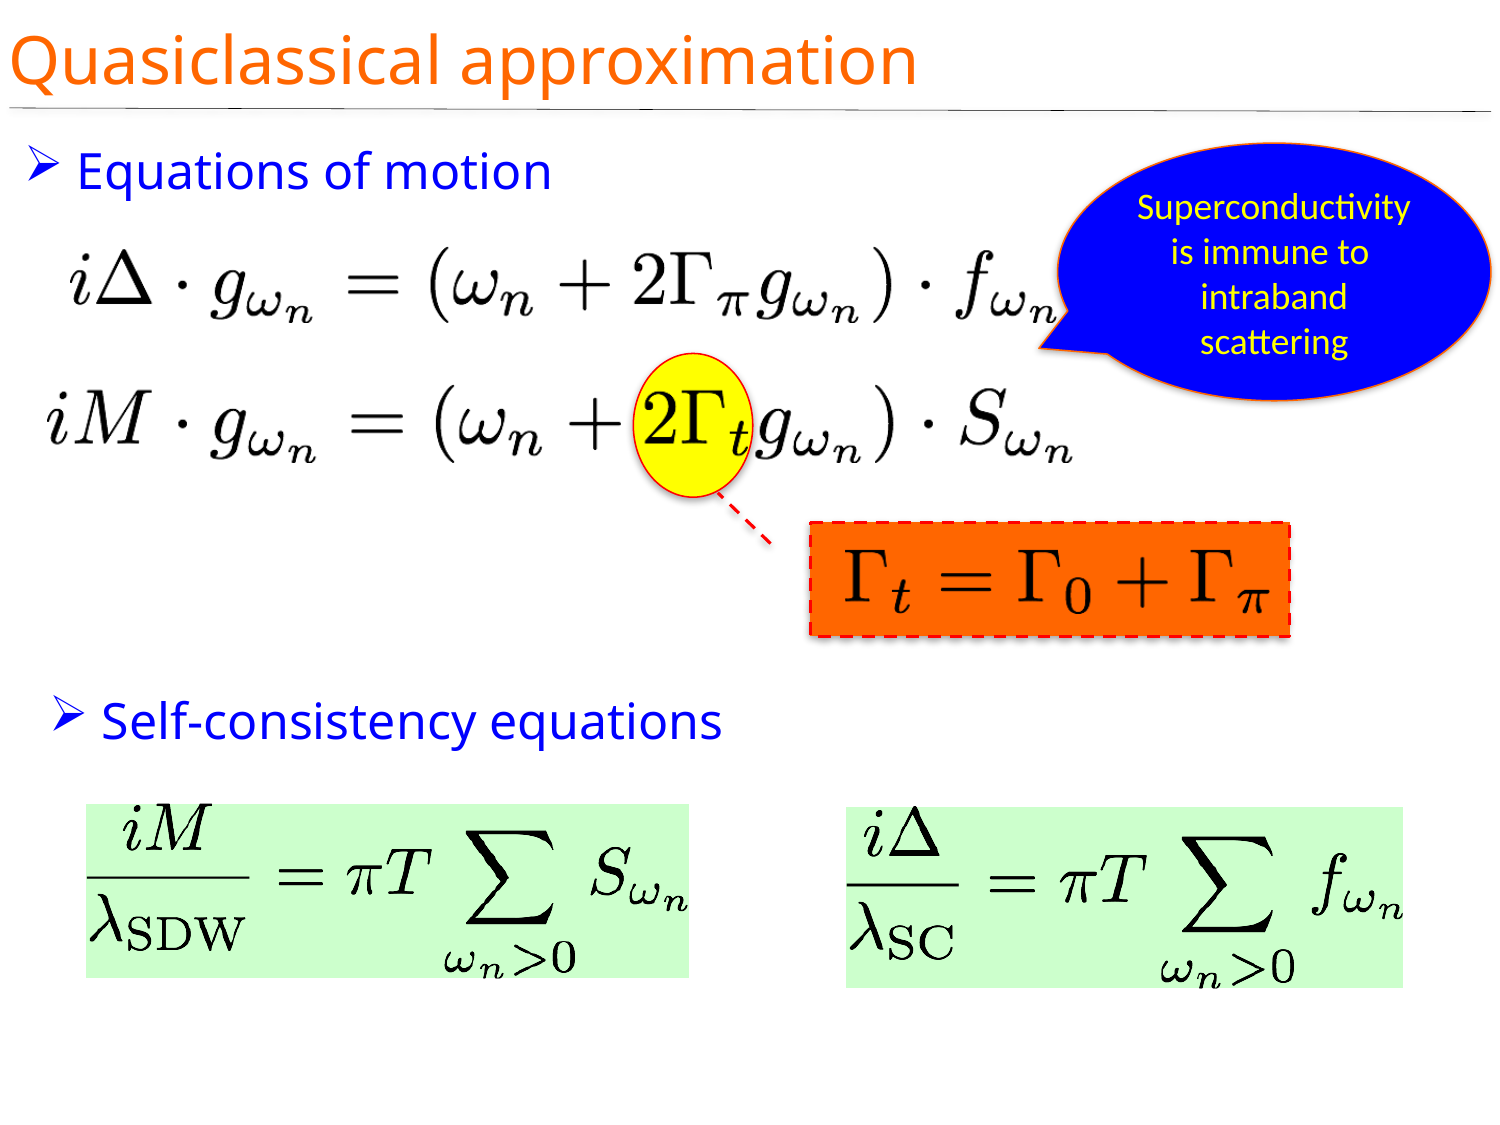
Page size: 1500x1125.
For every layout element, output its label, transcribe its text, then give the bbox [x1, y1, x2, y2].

picture [69, 245, 1058, 323]
text_box Superconductivity is immune to intraband scattering [1038, 142, 1492, 401]
text_box Self-consistency equations [34, 681, 1445, 757]
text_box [9, 107, 1492, 112]
picture [46, 383, 1076, 463]
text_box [632, 353, 1290, 637]
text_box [85, 803, 1403, 989]
text_box Quasiclassical approximation [0, 10, 936, 106]
text_box Equations of motion [9, 131, 1420, 207]
